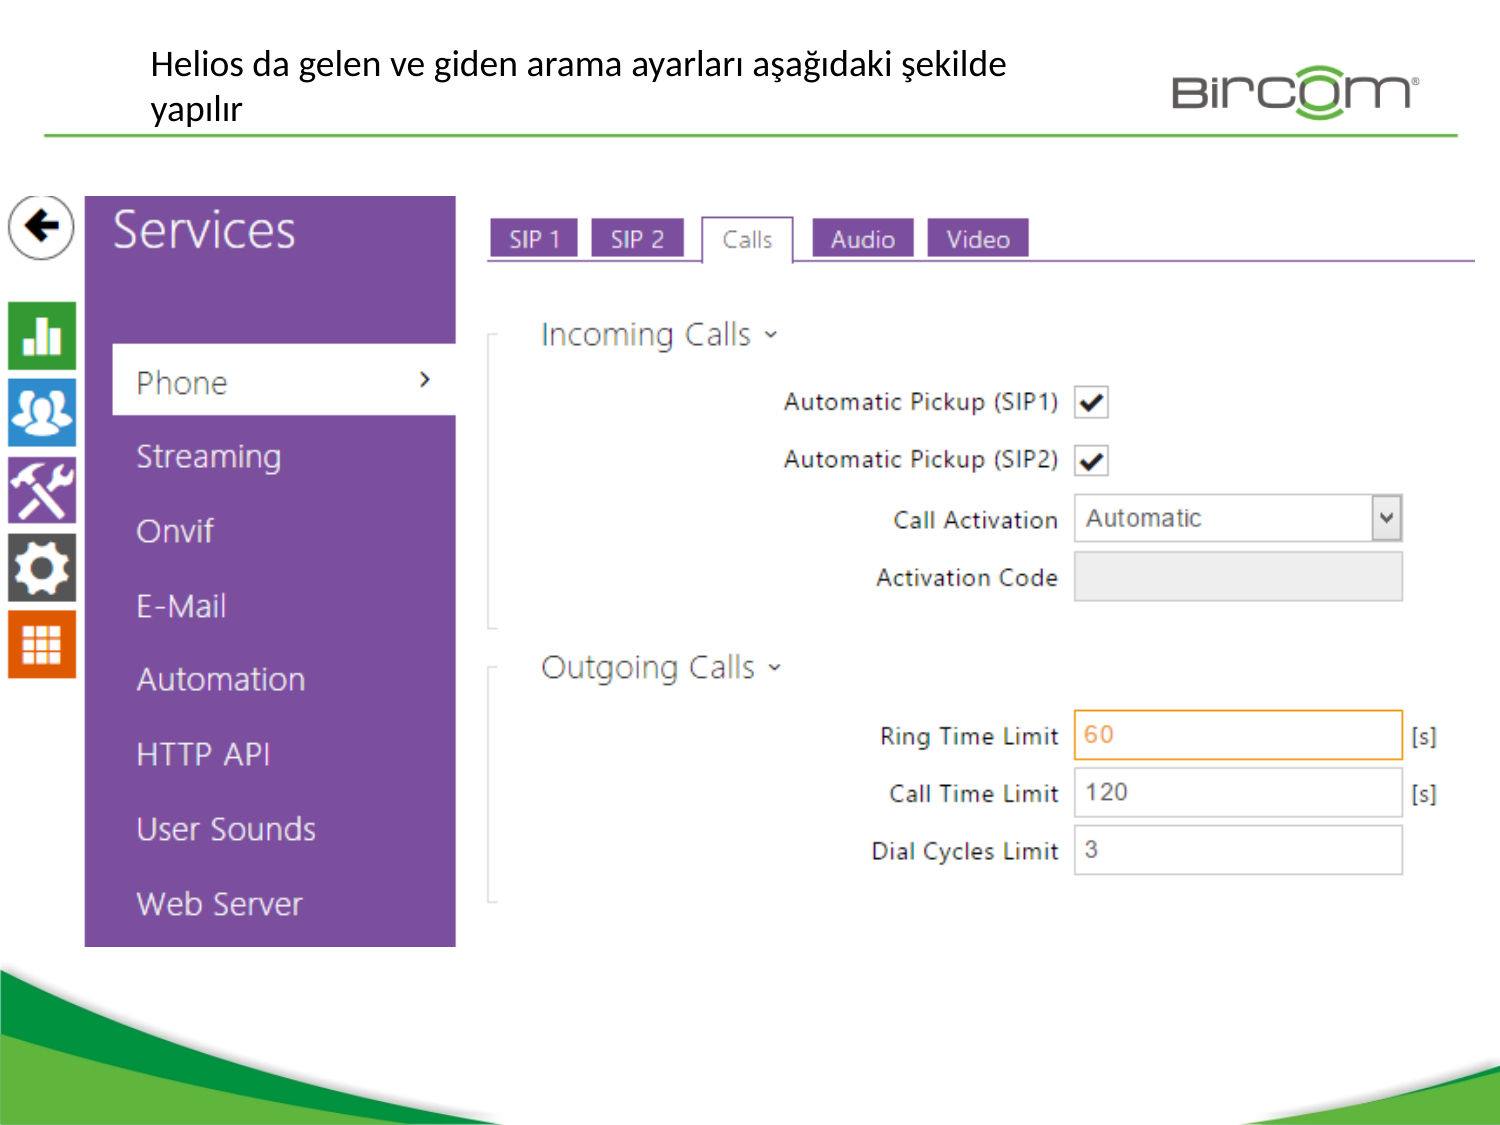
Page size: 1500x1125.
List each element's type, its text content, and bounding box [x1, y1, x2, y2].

text_box Helios da gelen ve giden arama ayarları aşağıdaki şekilde yapılır [135, 19, 1069, 149]
picture [0, 0, 1500, 1125]
